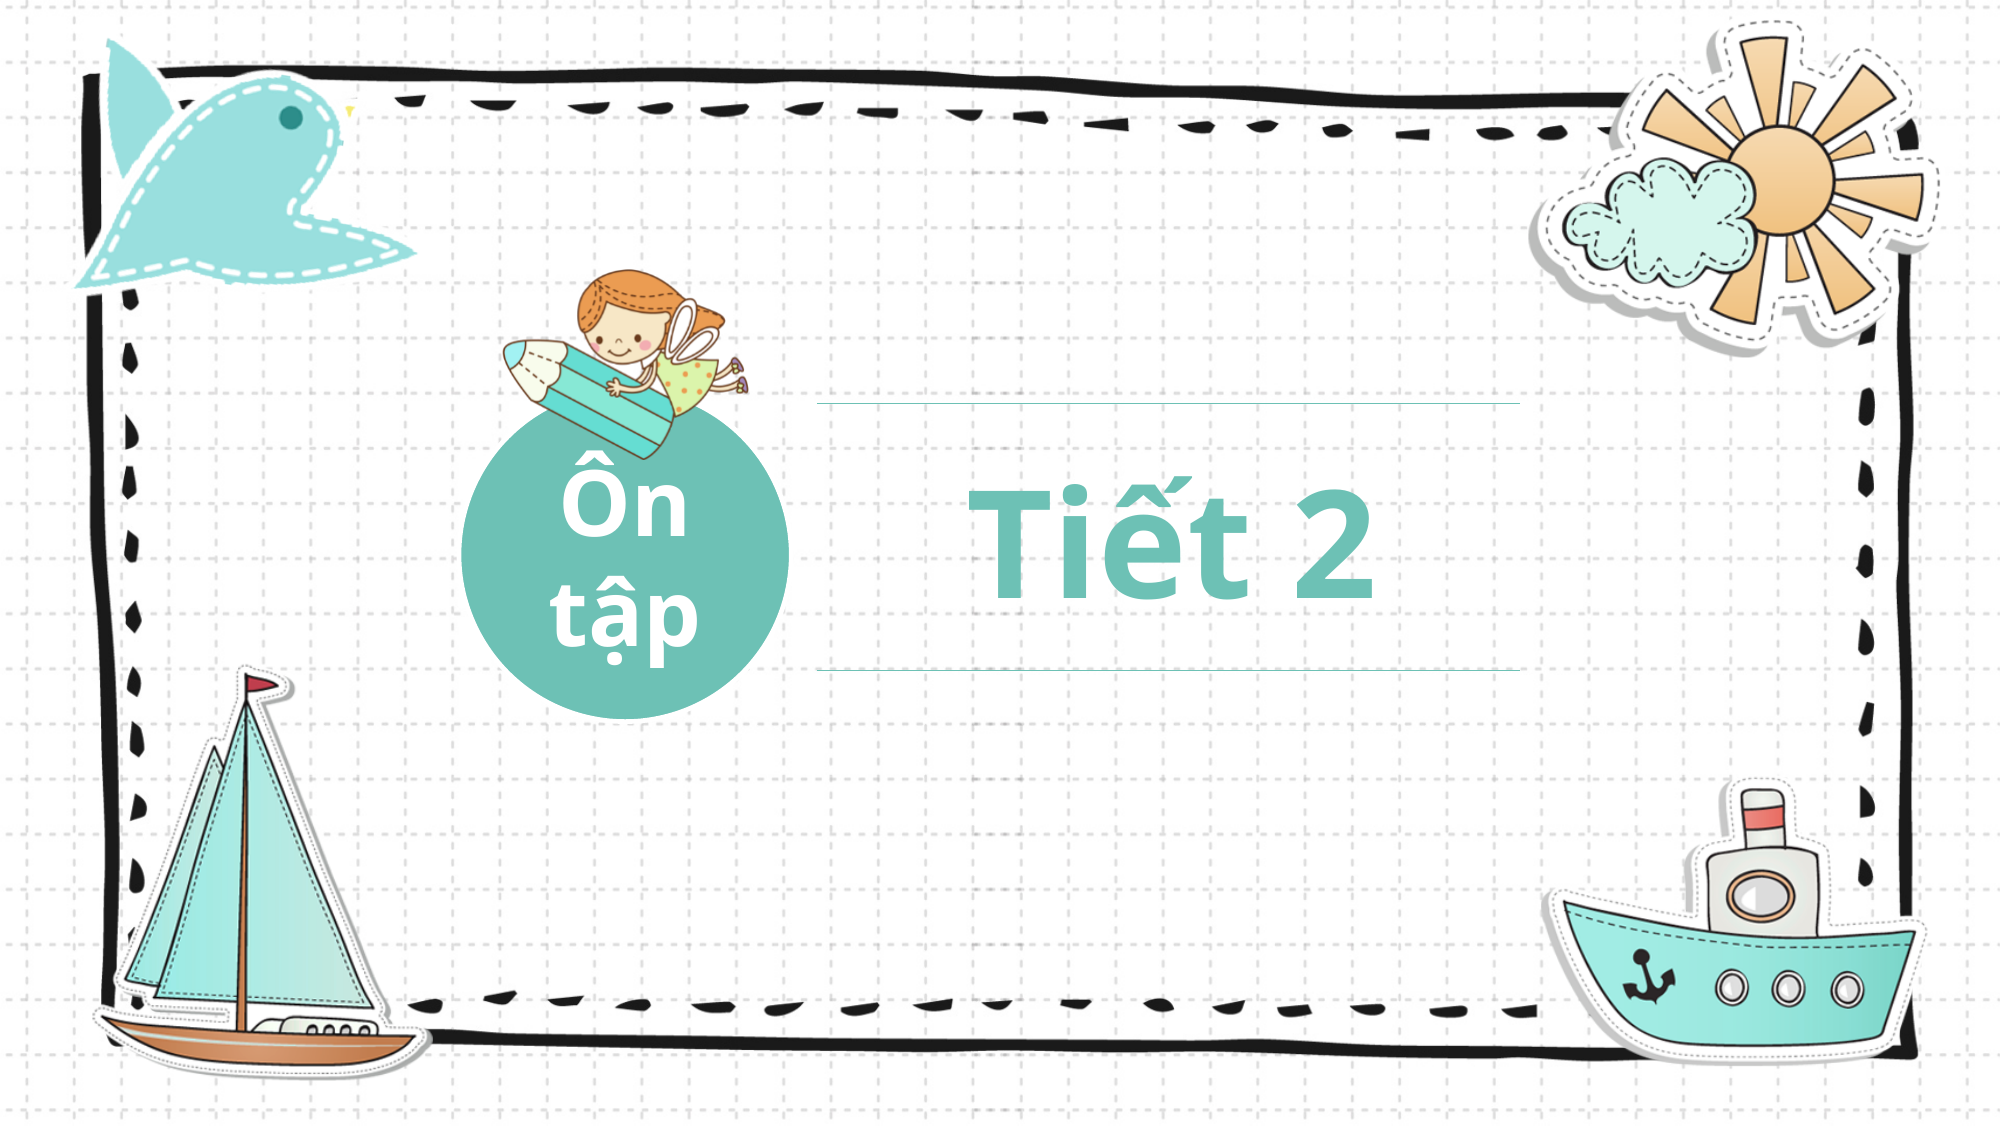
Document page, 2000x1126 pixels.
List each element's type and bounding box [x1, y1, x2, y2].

picture [0, 0, 2000, 1126]
text_box [816, 403, 1521, 671]
